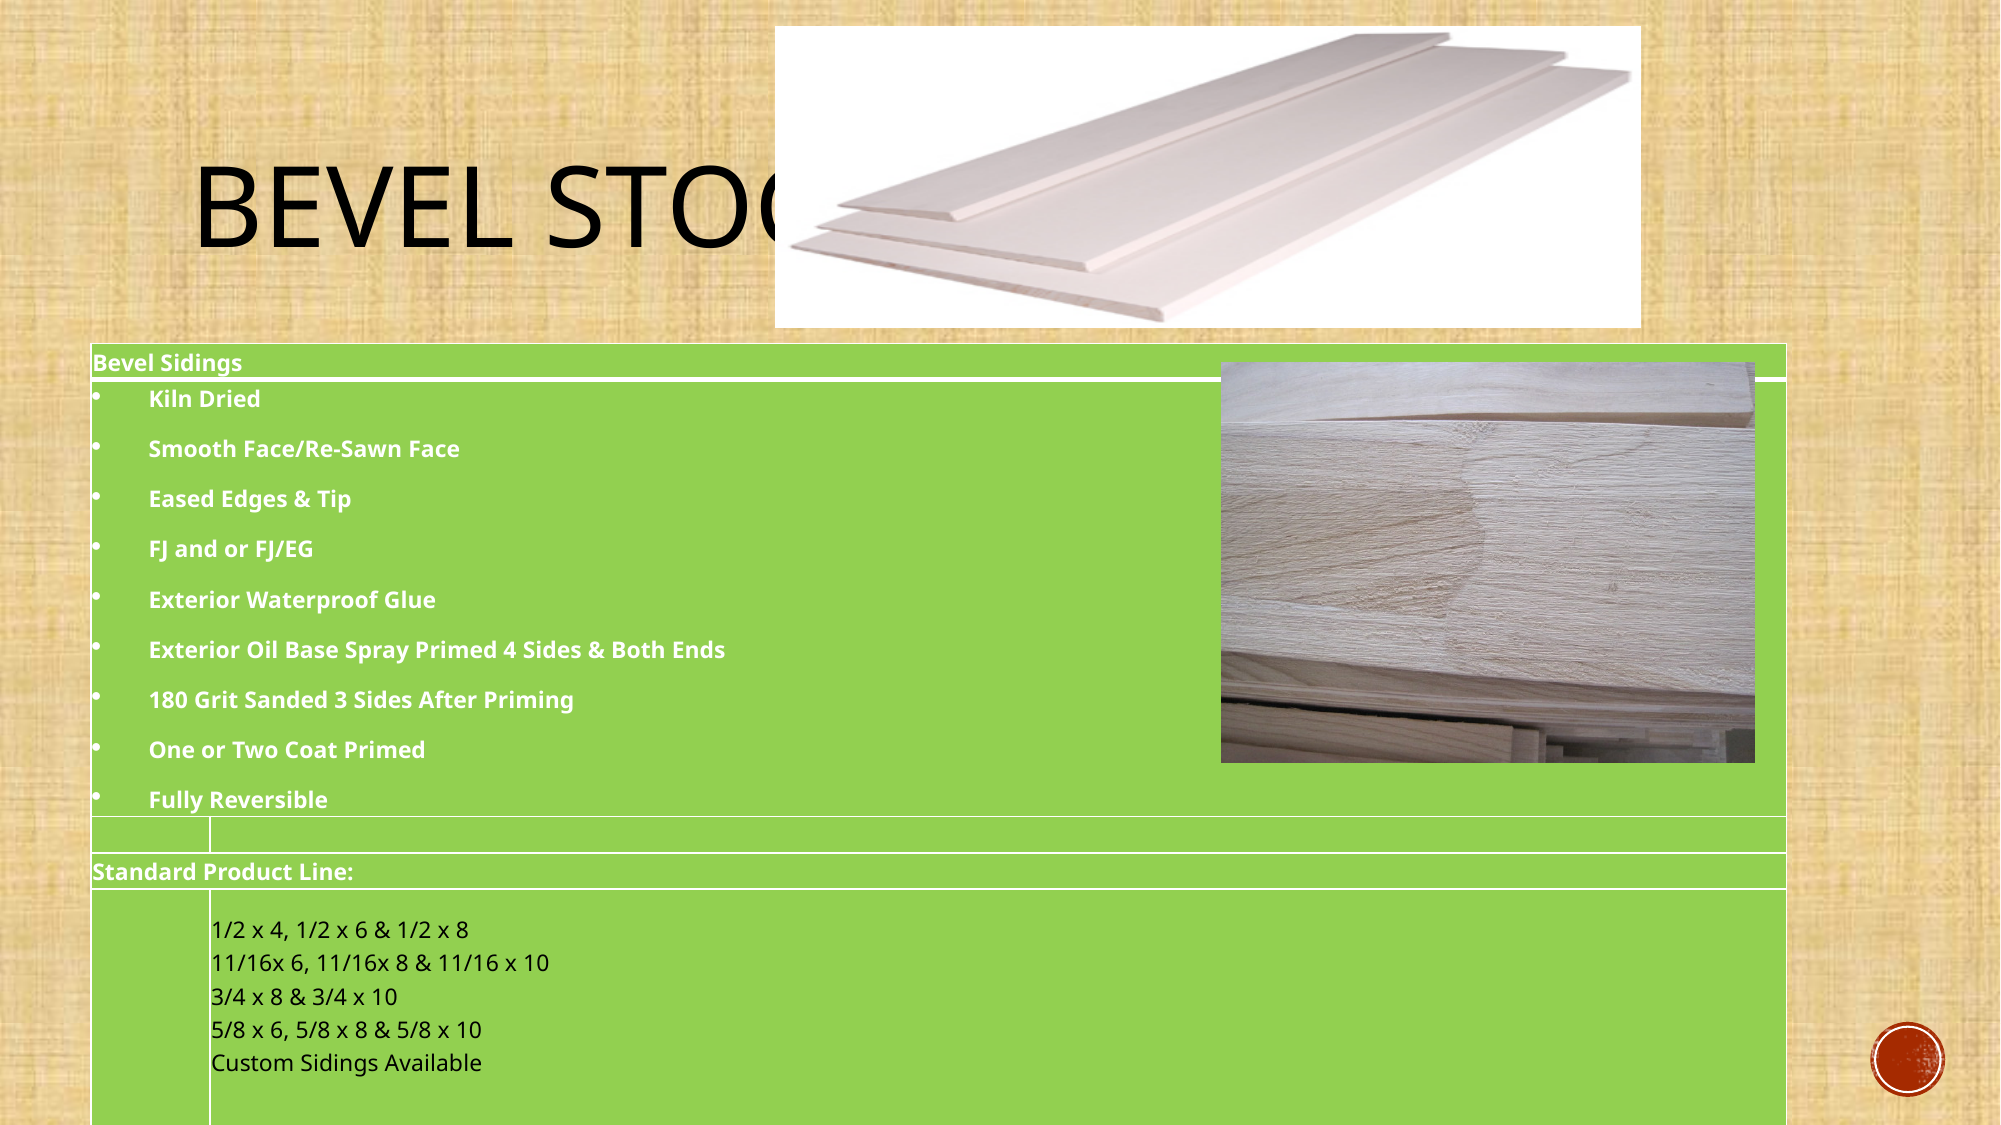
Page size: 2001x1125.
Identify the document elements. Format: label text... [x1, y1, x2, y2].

picture [0, 0, 2001, 1125]
title Bevel stock [175, 79, 1826, 344]
table_cell [211, 817, 1786, 852]
table_cell [92, 817, 209, 852]
table_cell Kiln Dried Smooth Face/Re-Sawn Face Eased Edges & Tip FJ and or FJ/EG Exterior Waterproof Glue Exterior Oil Base Spray Primed 4 Sides & Both Ends 180 Grit Sanded 3 Sides After Priming One or Two Coat Primed Fully Reversible [92, 382, 1786, 816]
table_cell [92, 890, 209, 1125]
table_cell 1/2 x 4, 1/2 x 6 & 1/2 x 8 11/16x 6, 11/16x 8 & 11/16 x 10 3/4 x 8 & 3/4 x 10 5/8 x 6, 5/8 x 8 & 5/8 x 10 Custom Sidings Available [211, 890, 1786, 1125]
picture [1221, 362, 1755, 763]
table_header Bevel Sidings [92, 344, 1786, 377]
table_cell Standard Product Line: [92, 854, 1786, 888]
